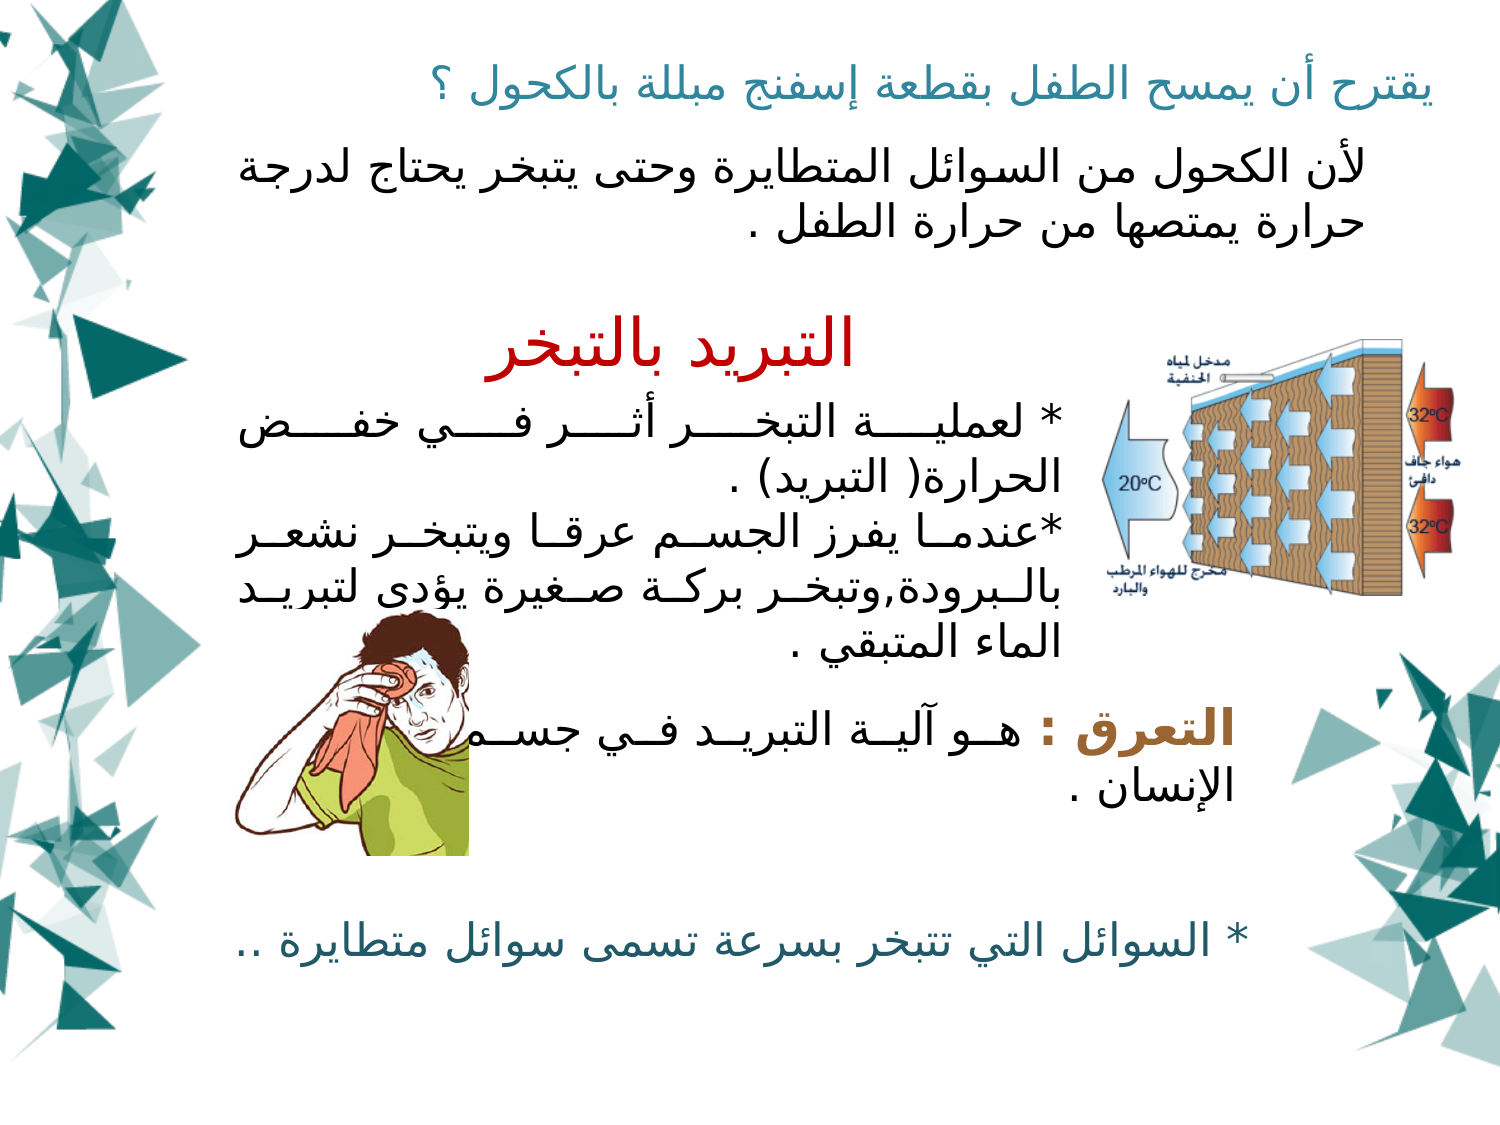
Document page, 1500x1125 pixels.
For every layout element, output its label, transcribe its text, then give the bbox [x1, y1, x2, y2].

picture [0, 0, 1500, 1125]
text_box التعرق : هو آلية التبريد في جسم الإنسان . [474, 687, 1252, 818]
text_box * لعملية التبخر أثر في خفض الحرارة( التبريد) . *عندما يفرز الجسم عرقا ويتبخر نشعر بالبرودة,وتبخر بركة صغيرة يؤدي لتبريد الماء المتبقي . [222, 383, 1078, 674]
text_box التبريد بالتبخر [472, 292, 873, 388]
text_box * السوائل التي تتبخر بسرعة تسمى سوائل متطايرة .. [175, 902, 1310, 973]
text_box لأن الكحول من السوائل المتطايرة وحتى يتبخر يحتاج لدرجة حرارة يمتصها من حرارة الطفل . [222, 129, 1383, 255]
text_box يقترح أن يمسح الطفل بقطعة إسفنج مبللة بالكحول ؟ [415, 46, 1451, 117]
